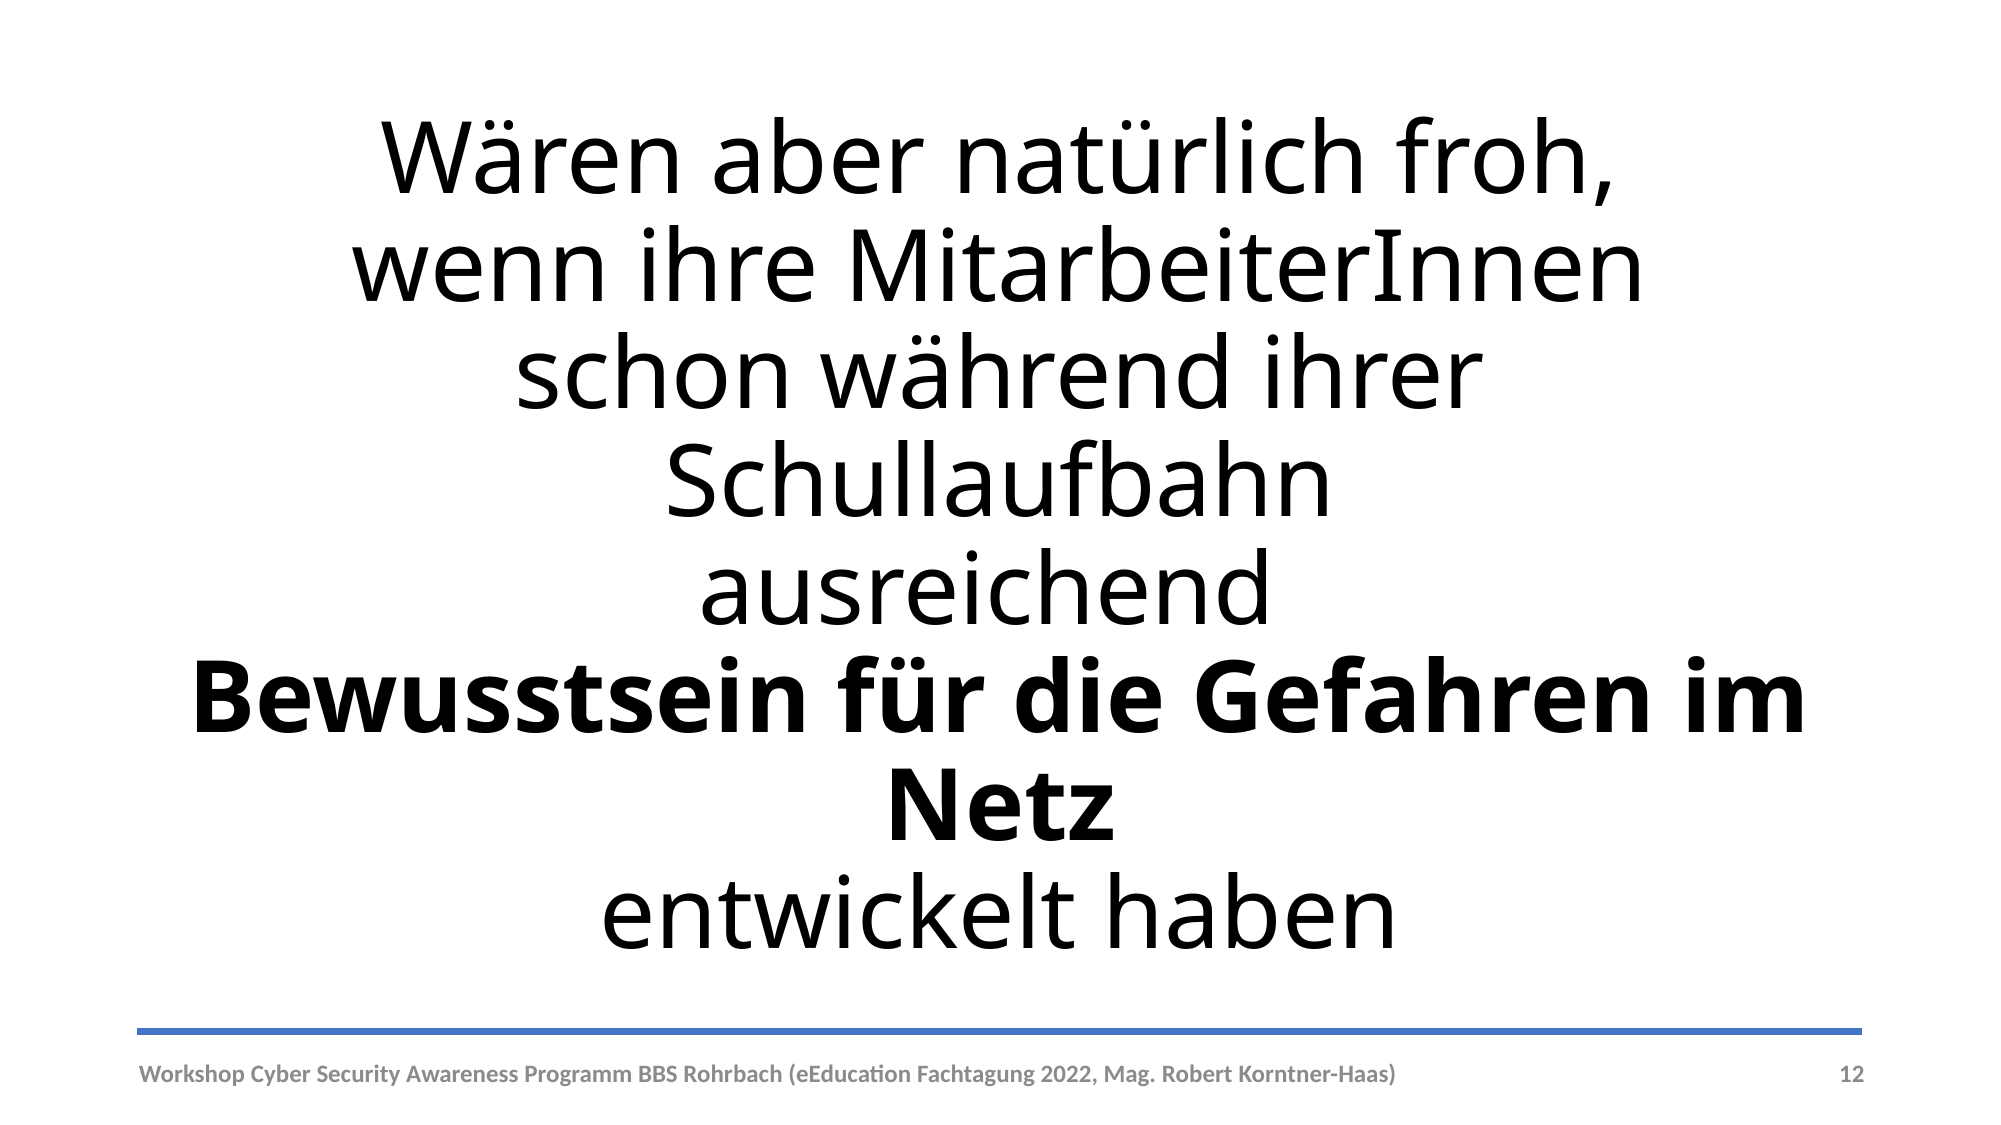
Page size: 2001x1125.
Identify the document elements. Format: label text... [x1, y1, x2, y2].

footer Workshop Cyber Security Awareness Programm BBS Rohrbach (eEducation Fachtagung 2022, Mag. Robert Korntner-Haas) [124, 1042, 1778, 1103]
slide_number 12 [1801, 1042, 1880, 1103]
title Wären aber natürlich froh, wenn ihre MitarbeiterInnen schon während ihrer Schullaufbahn ausreichend Bewusstsein für die Gefahren im Netz entwickelt haben [137, 59, 1863, 1017]
